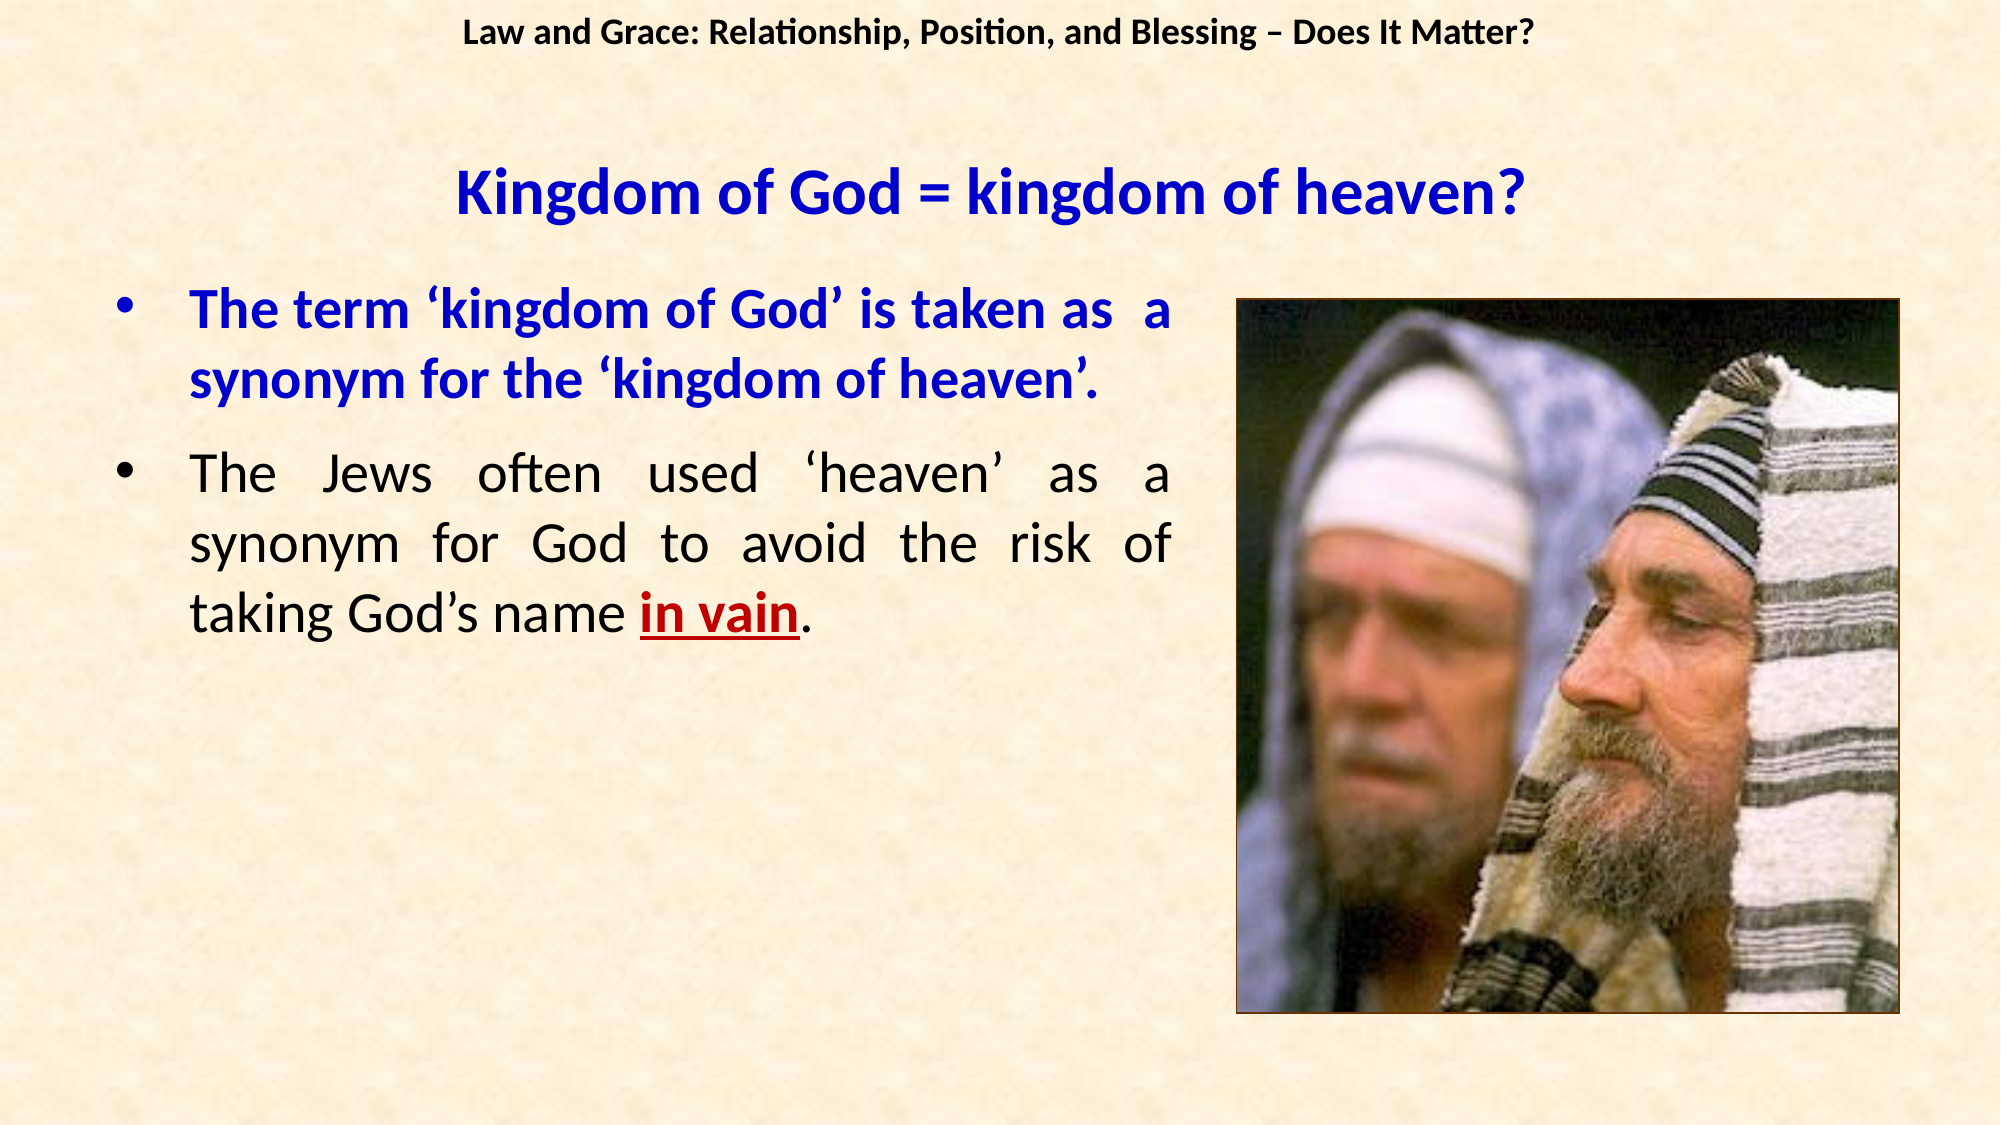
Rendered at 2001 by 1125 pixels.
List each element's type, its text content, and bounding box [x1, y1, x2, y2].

text_box Kingdom of God = kingdom of heaven? [99, 112, 1900, 263]
text_box Law and Grace: Relationship, Position, and Blessing – Does It Matter? [99, 0, 1900, 60]
picture [0, 0, 2001, 1125]
list The term ‘kingdom of God’ is taken as a synonym for the ‘kingdom of heaven’. The Jews often used ‘heaven’ as a synonym for God to avoid the risk of taking God’s name in vain. [99, 263, 1188, 763]
